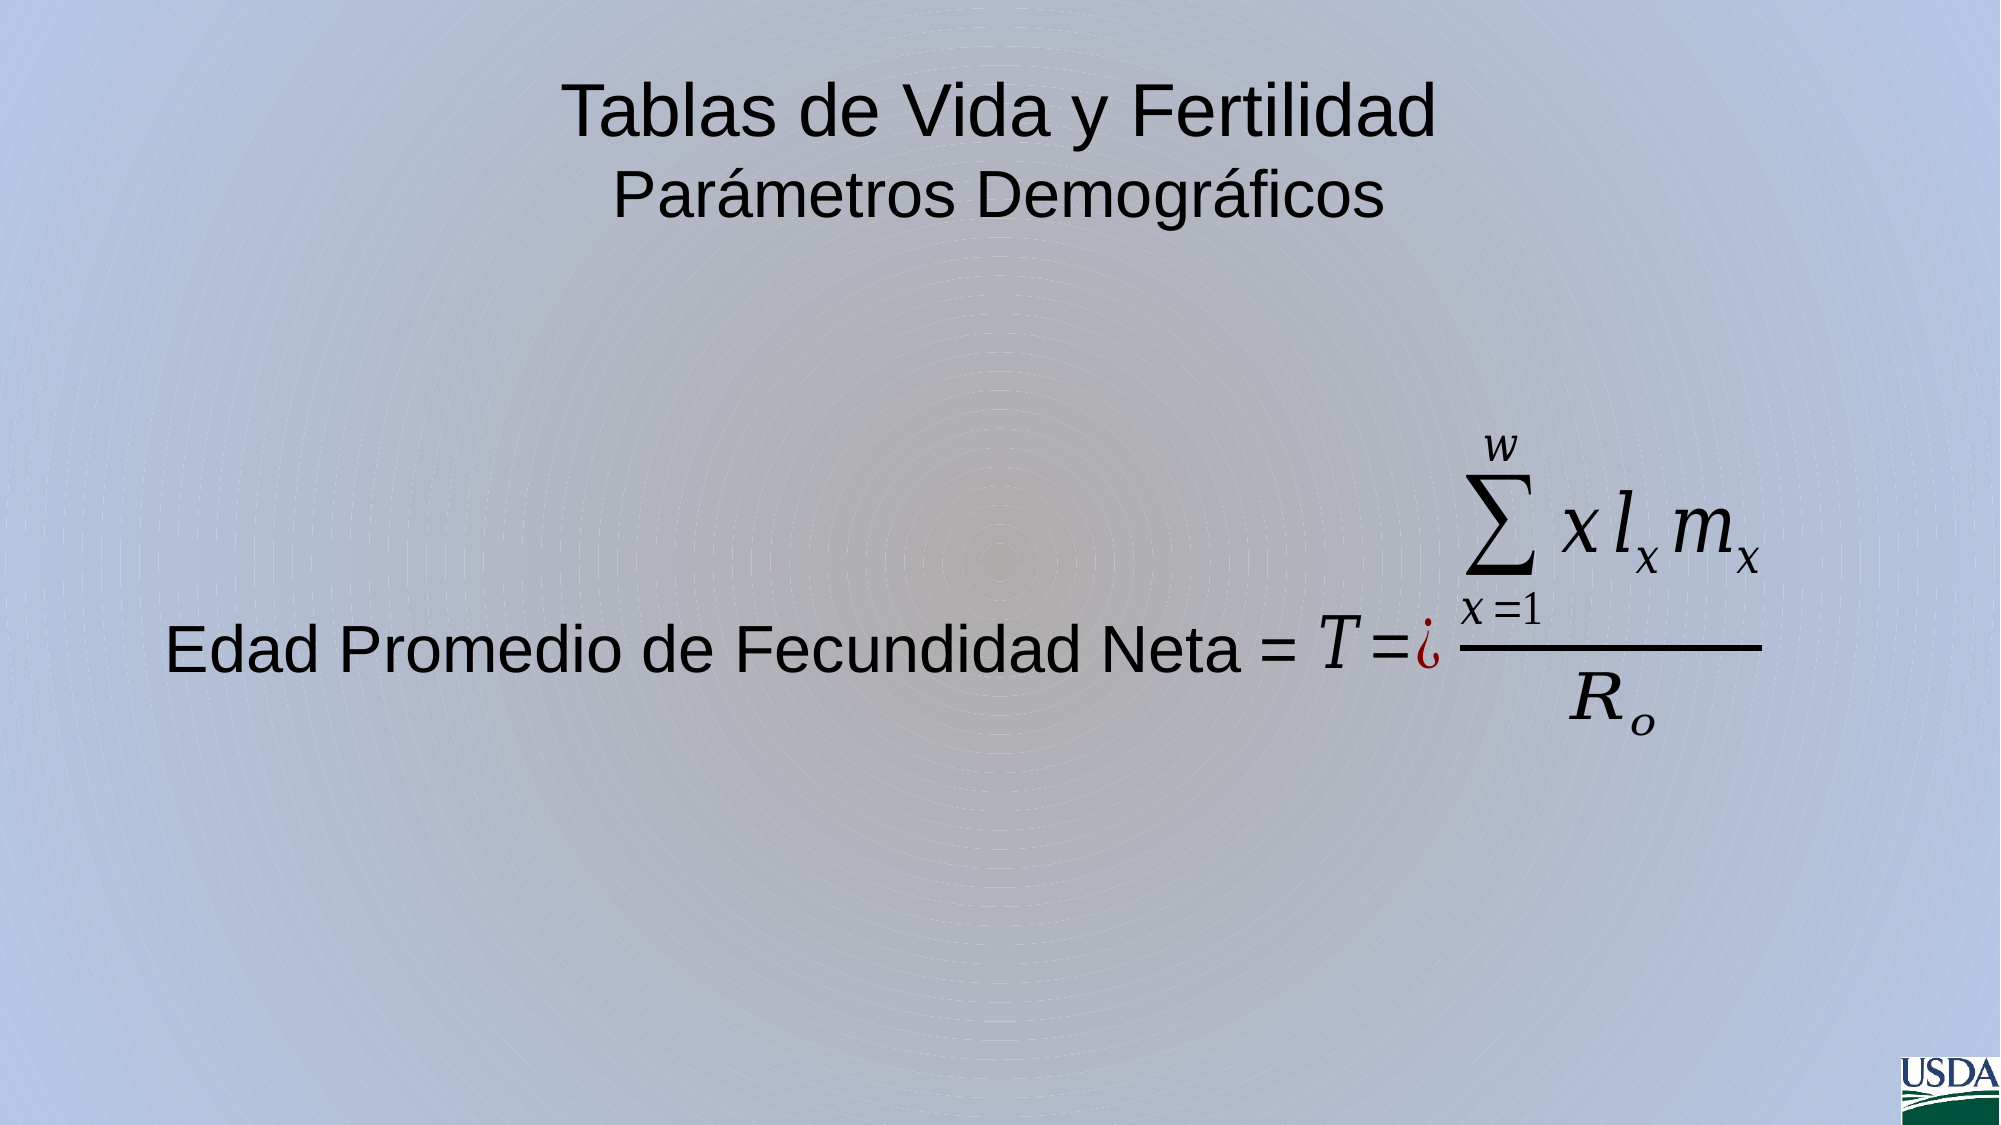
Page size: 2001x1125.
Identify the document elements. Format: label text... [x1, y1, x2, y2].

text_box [149, 415, 1764, 744]
text_box Tablas de Vida y Fertilidad Parámetros Demográficos [0, 53, 2000, 239]
picture [1901, 1057, 2000, 1125]
